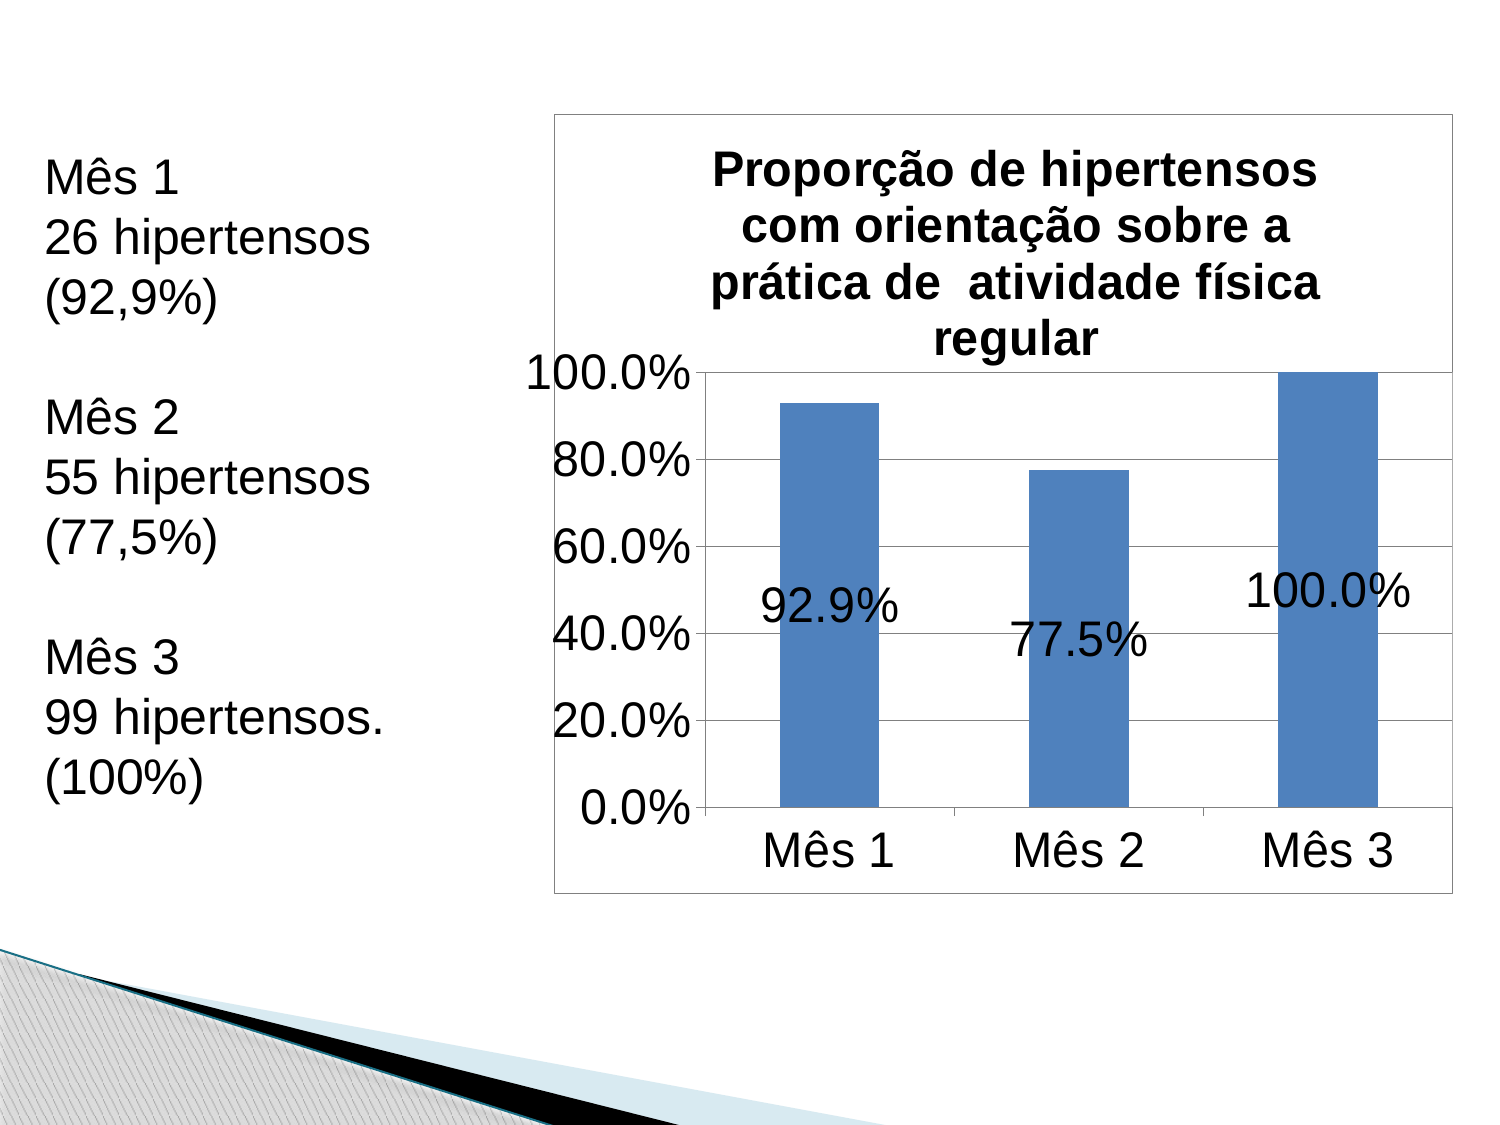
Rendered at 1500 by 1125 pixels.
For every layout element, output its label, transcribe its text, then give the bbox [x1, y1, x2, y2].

text_box Mês 1 26 hipertensos (92,9%) Mês 2 55 hipertensos (77,5%) Mês 3 99 hipertensos. (100%) [29, 137, 502, 812]
chart [525, 113, 1453, 894]
